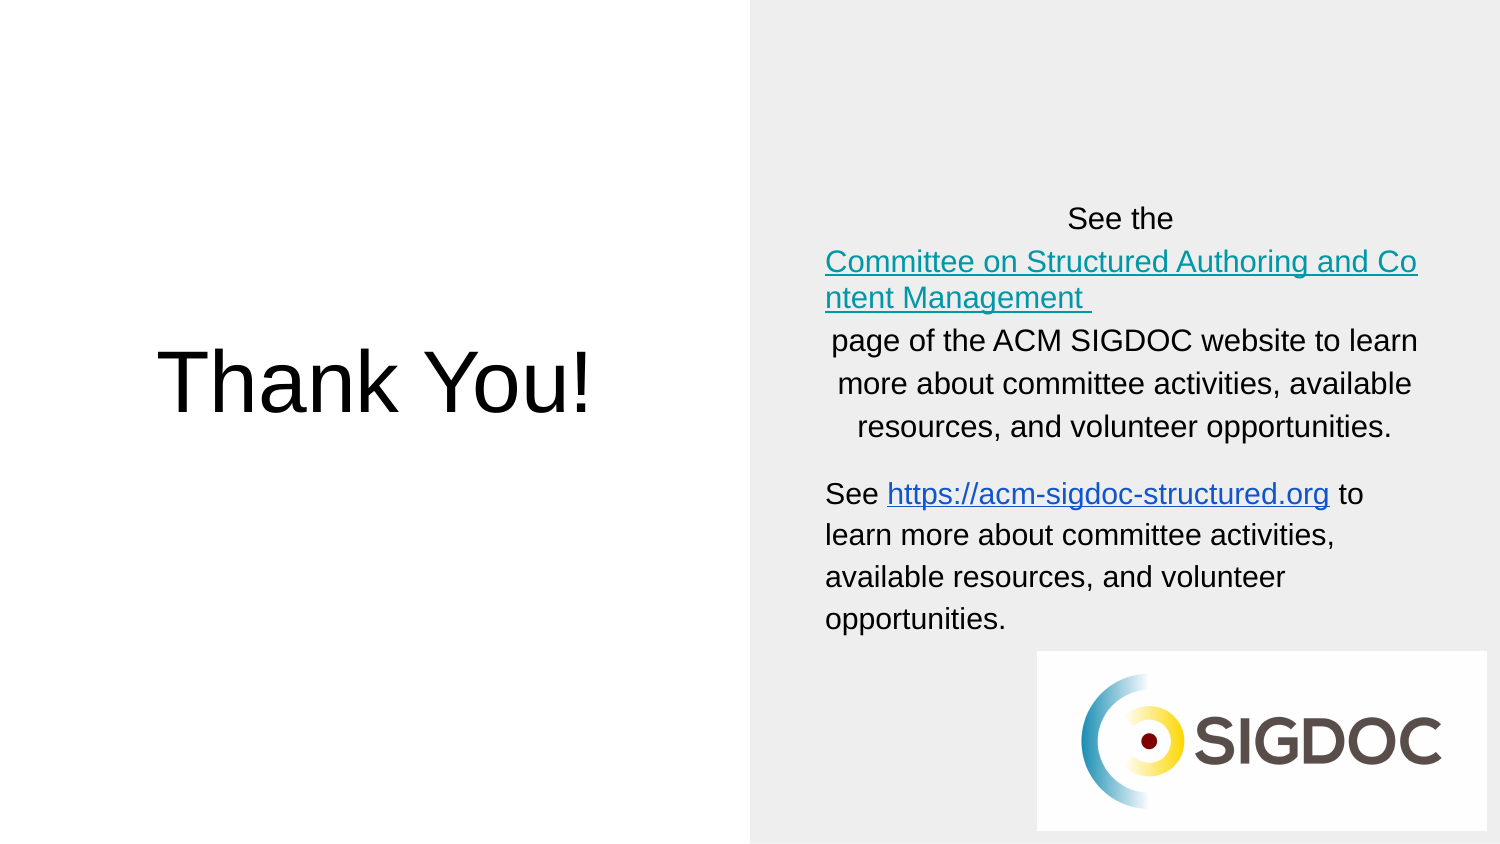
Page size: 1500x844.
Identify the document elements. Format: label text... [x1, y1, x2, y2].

picture [1037, 651, 1487, 831]
title Thank You! [43, 202, 708, 446]
list See the Committee on Structured Authoring and Content Management page of the ACM SIGDOC website to learn more about committee activities, available resources, and volunteer opportunities. See https://acm-sigdoc-structured.org to learn more about committee activities, available resources, and volunteer opportunities. [810, 118, 1440, 725]
